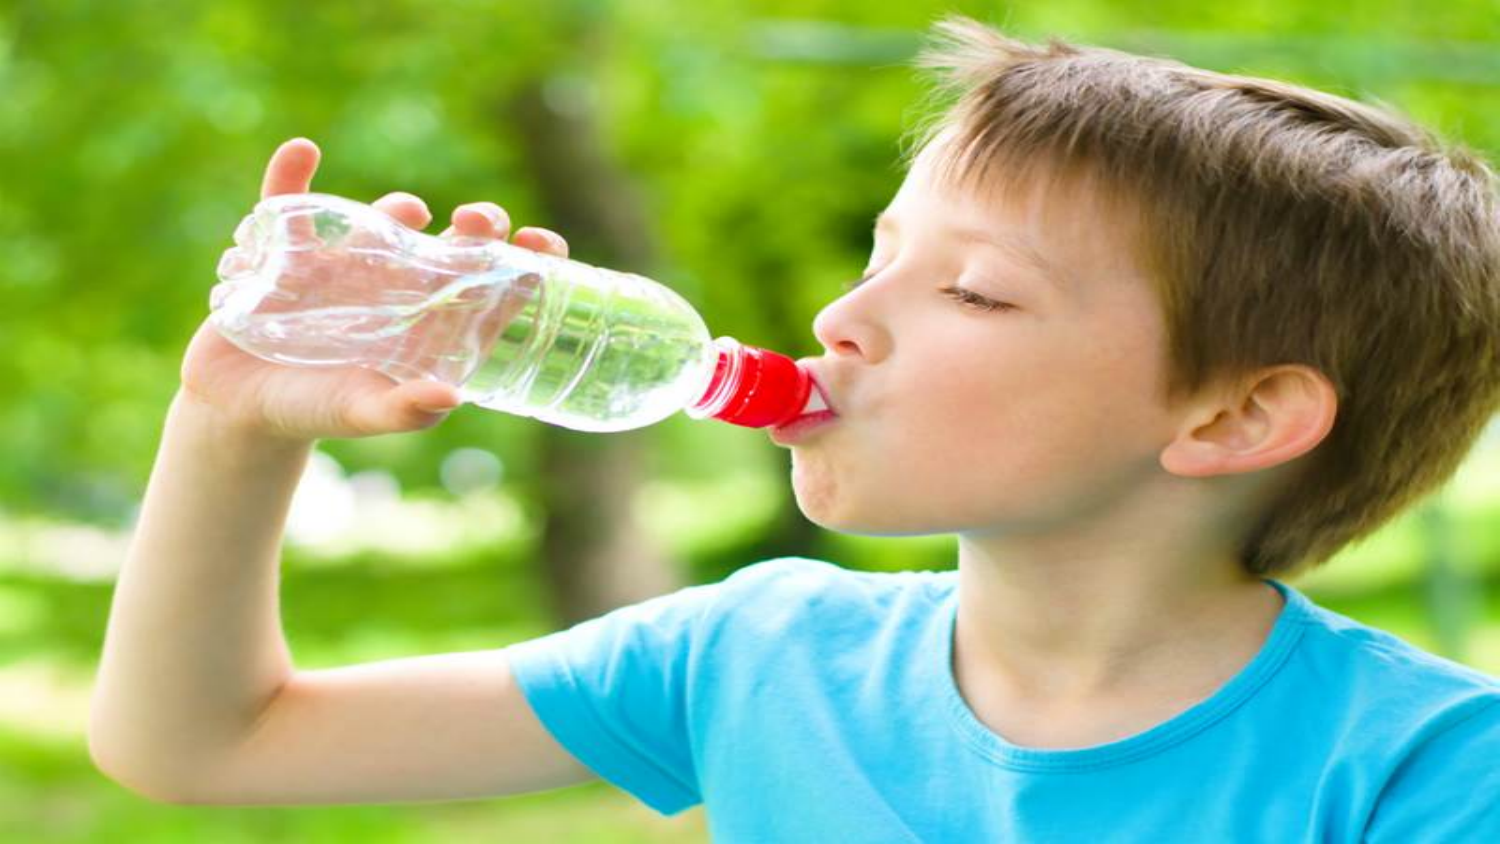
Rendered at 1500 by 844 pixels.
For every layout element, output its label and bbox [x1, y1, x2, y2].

list [0, 0, 1500, 844]
